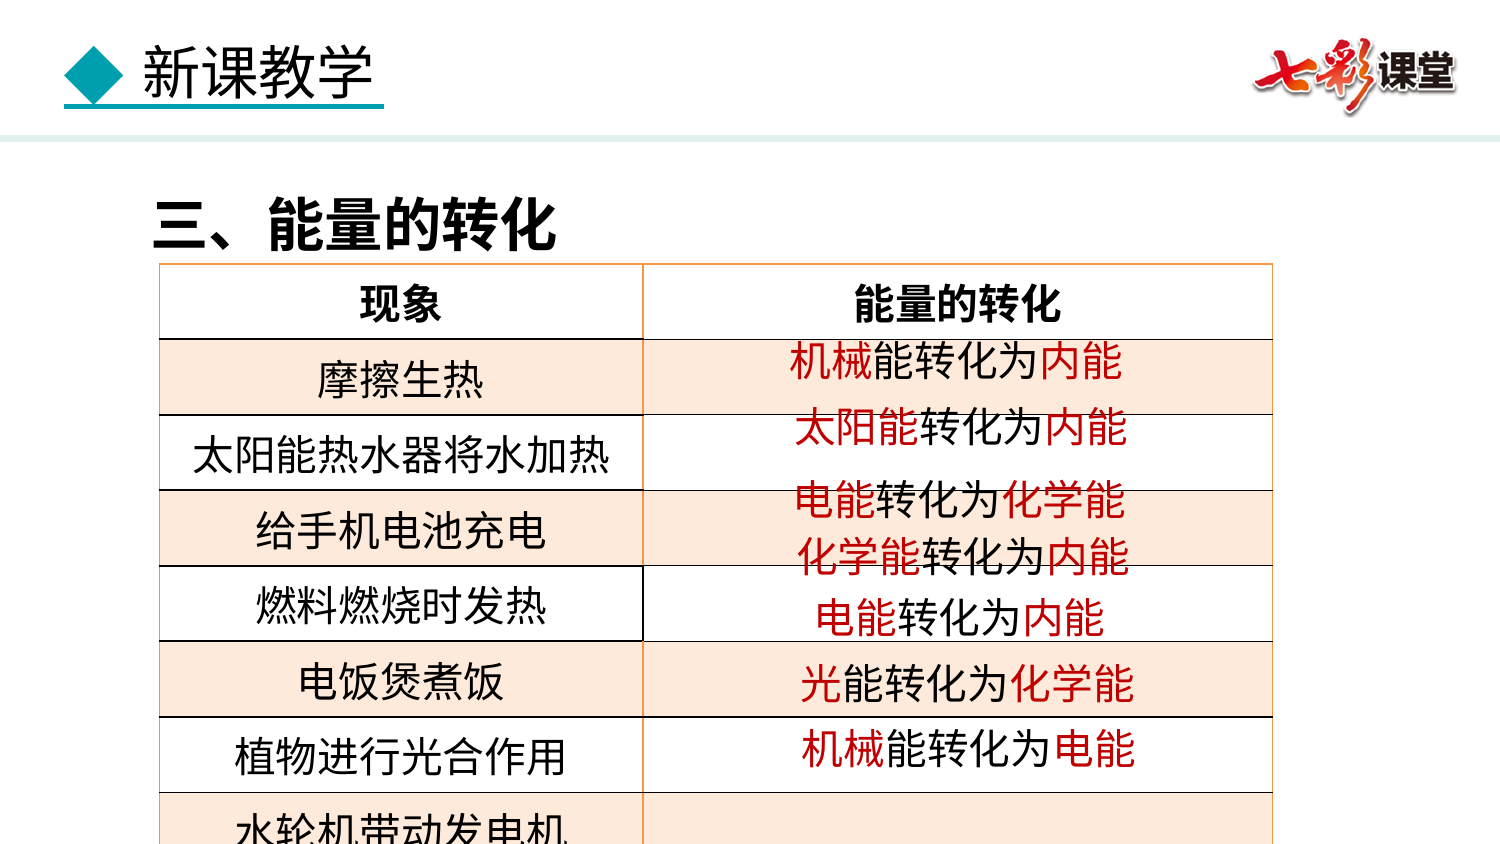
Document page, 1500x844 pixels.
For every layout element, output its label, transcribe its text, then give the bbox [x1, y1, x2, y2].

table_cell [644, 718, 1272, 792]
table_cell [644, 340, 779, 414]
table_cell 植物进行光合作用 [160, 718, 642, 792]
text_box 电能转化为化学能 [777, 465, 1223, 531]
table_cell [1198, 642, 1272, 716]
table_cell 给手机电池充电 [160, 491, 642, 565]
table_cell [644, 793, 1272, 844]
table_cell [1223, 491, 1272, 565]
text_box 机械能转化为内能 [774, 327, 1243, 393]
table_cell [1221, 340, 1272, 414]
text_box 化学能转化为内能 [781, 523, 1223, 589]
table_cell 水轮机带动发电机 [160, 793, 642, 844]
picture [1249, 32, 1461, 118]
text_box 机械能转化为电能 [787, 715, 1238, 781]
table_cell [1198, 566, 1272, 641]
table_cell 电饭煲煮饭 [160, 642, 642, 716]
text_box 太阳能转化为内能 [779, 393, 1221, 458]
text_box 三、能量的转化 [135, 180, 670, 262]
table_cell 燃料燃烧时发热 [160, 567, 642, 640]
text_box 光能转化为化学能 [785, 650, 1231, 716]
table_header 现象 [160, 265, 642, 338]
table_cell 摩擦生热 [160, 340, 642, 414]
table_cell 太阳能热水器将水加热 [160, 416, 642, 489]
table_header 能量的转化 [644, 265, 1272, 339]
table_cell [644, 642, 798, 716]
table_cell [644, 415, 1272, 490]
table_cell [644, 491, 781, 565]
text_box 电能转化为内能 [798, 584, 1198, 650]
table_cell [644, 566, 798, 641]
